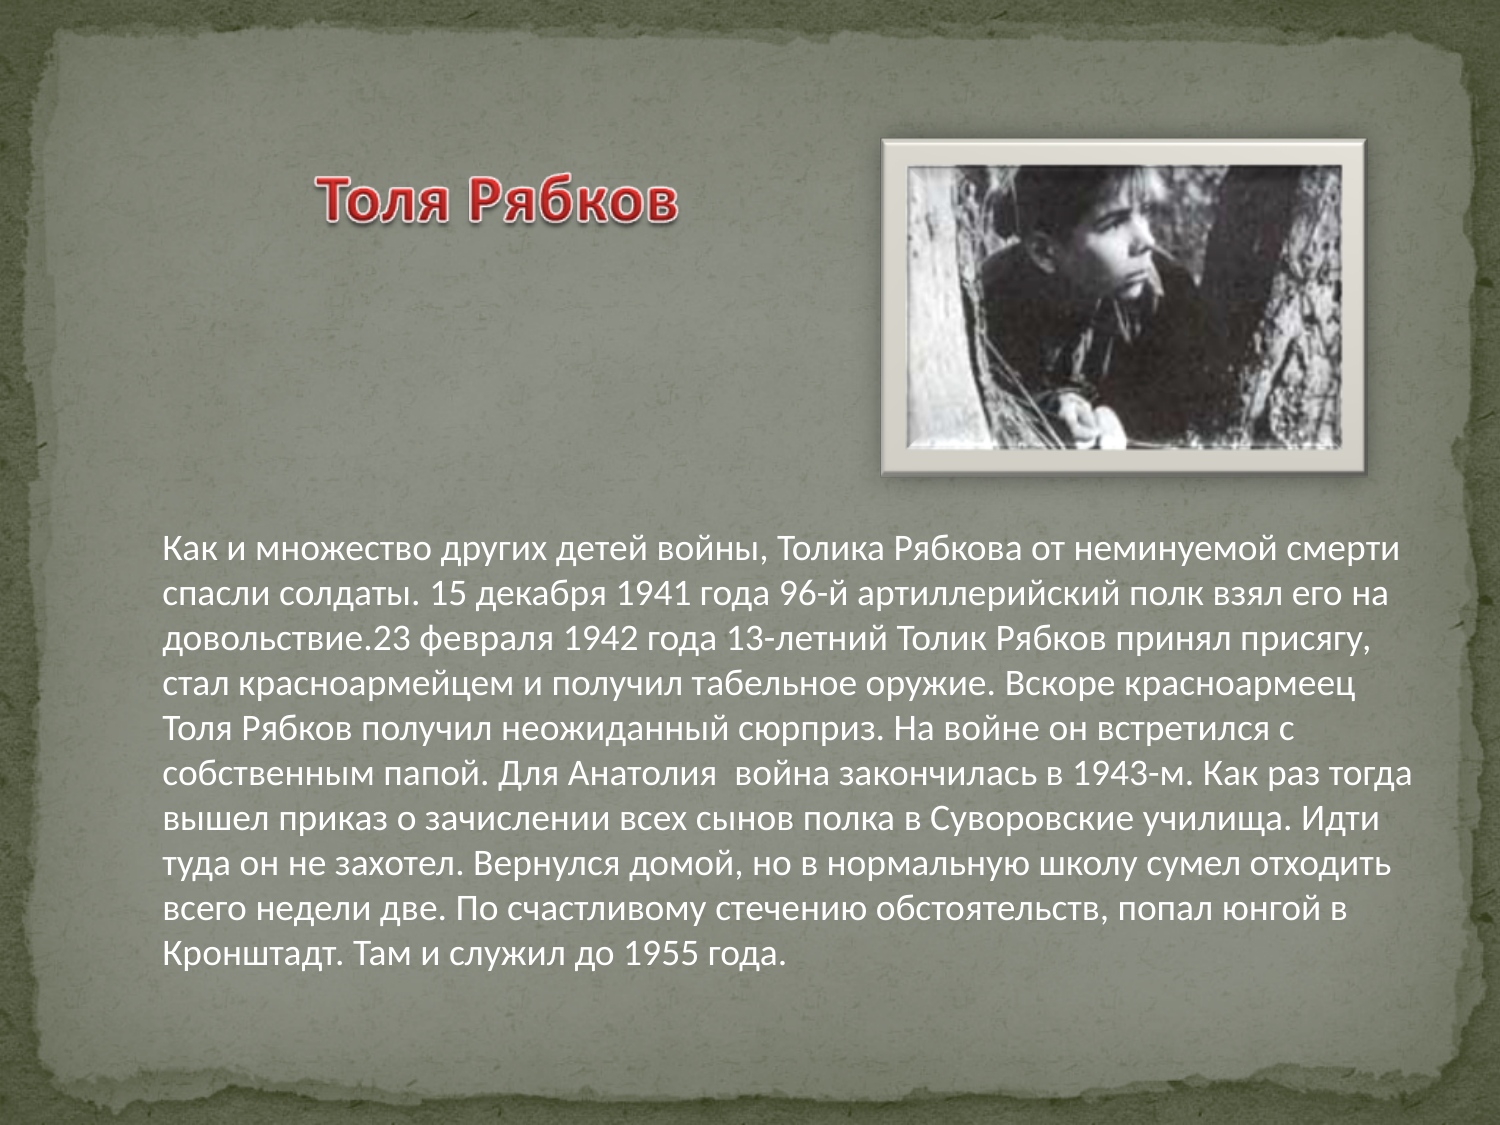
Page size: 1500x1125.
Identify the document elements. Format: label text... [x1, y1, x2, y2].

picture [267, 134, 729, 253]
picture [840, 96, 1410, 519]
text_box Как и множество других детей войны, Толика Рябкова от неминуемой смерти спасли солдаты. 15 декабря 1941 года 96-й артиллерийский полк взял его на довольствие.23 февраля 1942 года 13-летний Толик Рябков принял присягу, стал красноармейцем и получил табельное оружие. Вскоре красноармеец Толя Рябков получил неожиданный сюрприз. На войне он встретился с собственным папой. Для Анатолия война закончилась в 1943-м. Как раз тогда вышел приказ о зачислении всех сынов полка в Суворовские училища. Идти туда он не захотел. Вернулся домой, но в нормальную школу сумел отходить всего недели две. По счастливому стечению обстоятельств, попал юнгой в Кронштадт. Там и служил до 1955 года. [147, 515, 1436, 981]
